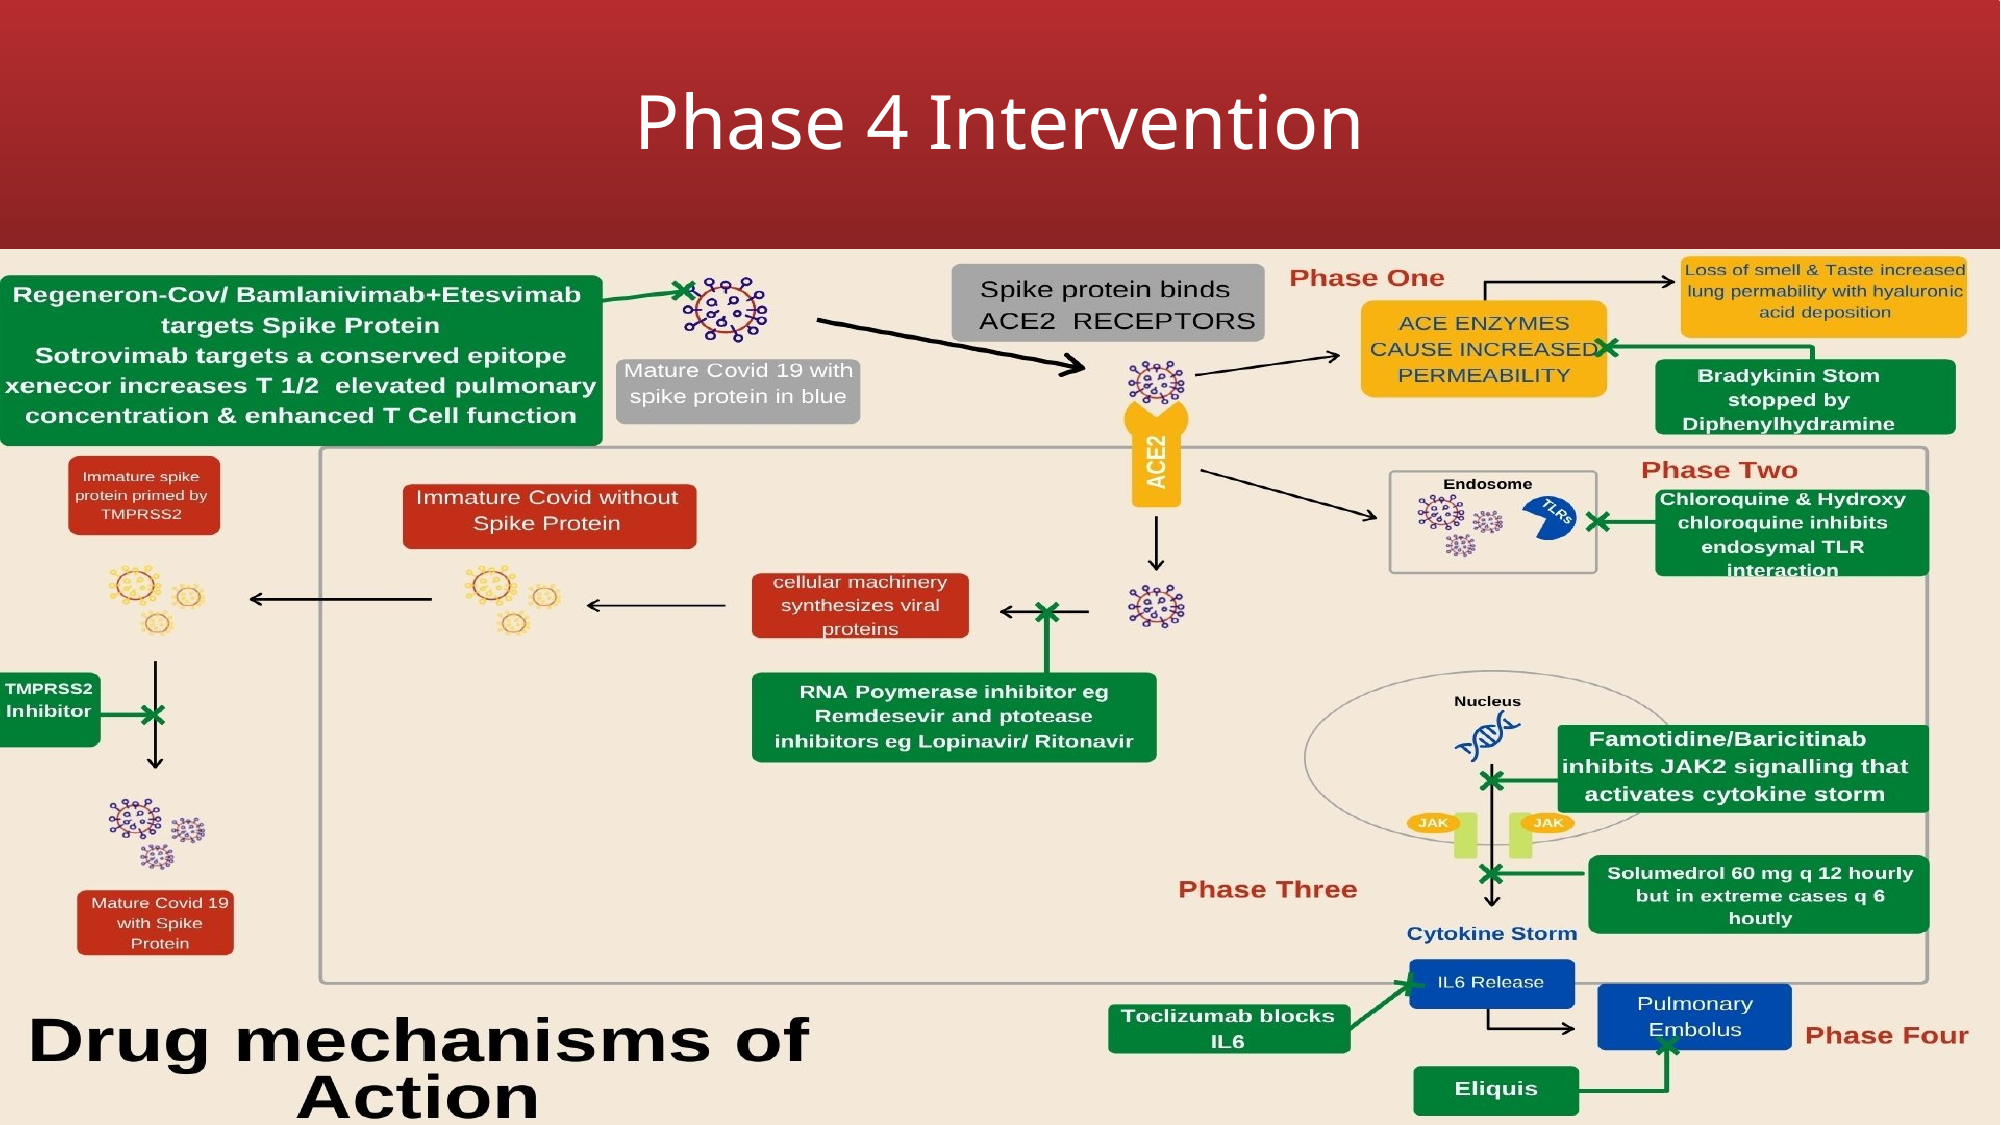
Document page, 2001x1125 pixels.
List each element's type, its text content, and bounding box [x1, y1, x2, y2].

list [0, 249, 2000, 1125]
title Phase 4 Intervention [24, 16, 1975, 234]
